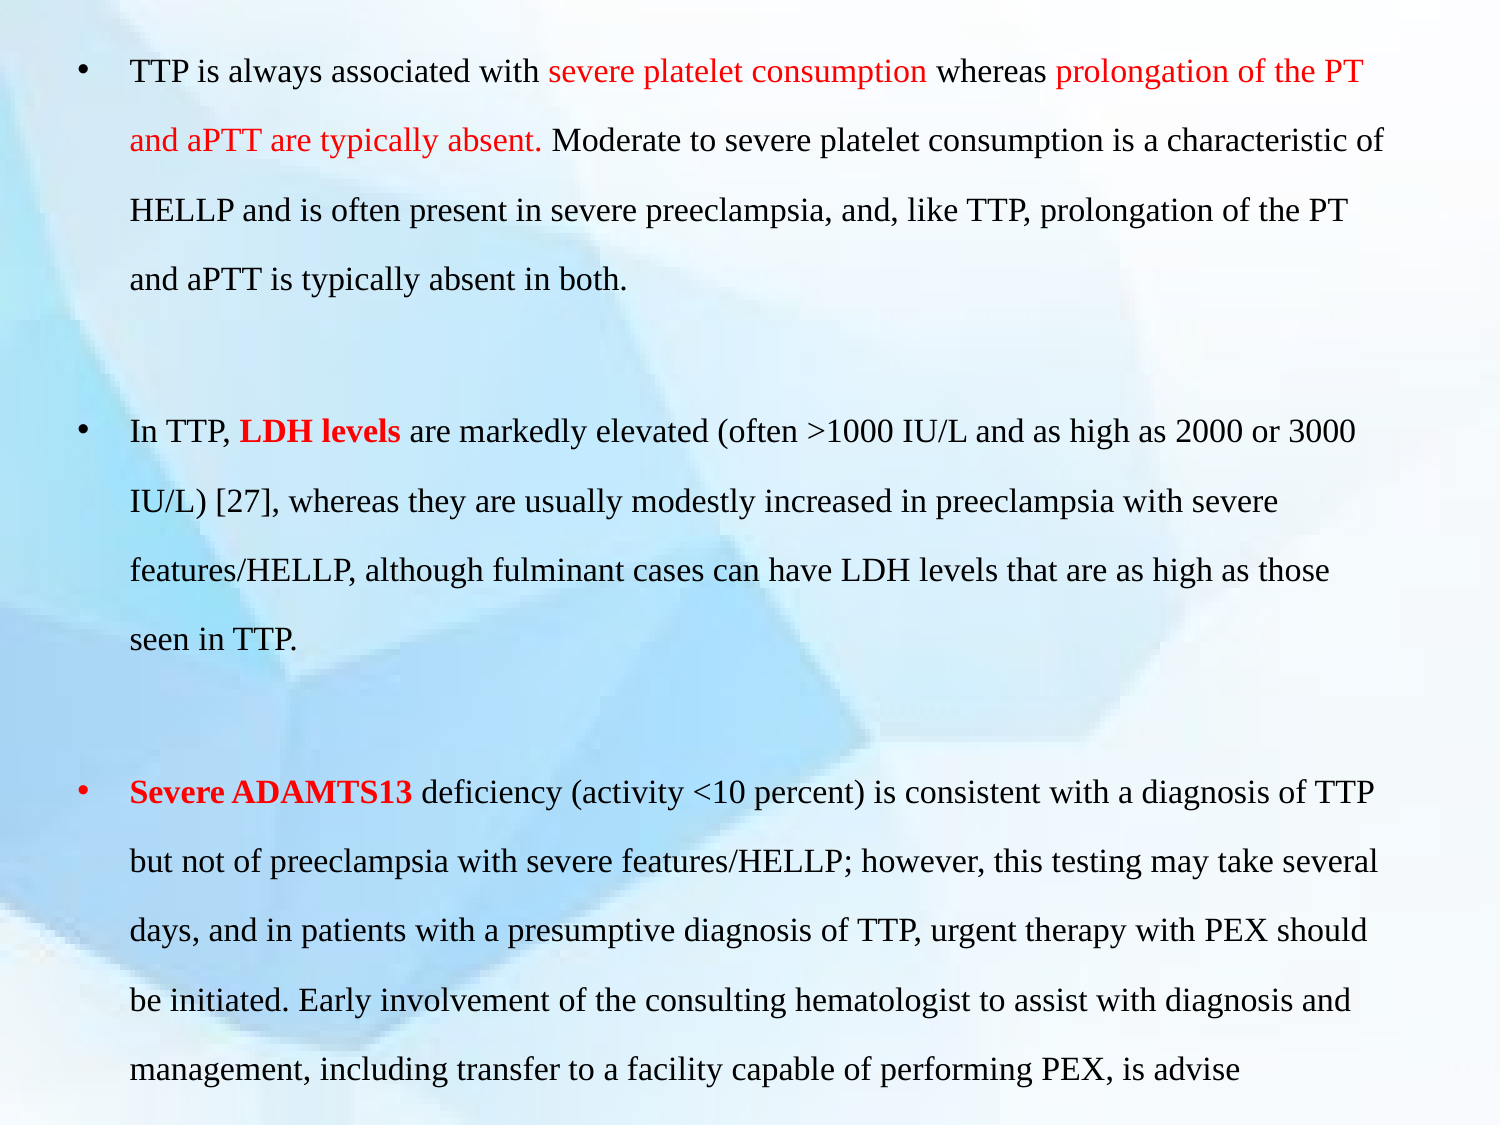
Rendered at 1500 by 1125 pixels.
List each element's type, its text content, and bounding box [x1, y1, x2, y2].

list TTP is always associated with severe platelet consumption whereas prolongation of the PT and aPTT are typically absent. Moderate to severe platelet consumption is a characteristic of HELLP and is often present in severe preeclampsia, and, like TTP, prolongation of the PT and aPTT is typically absent in both. In TTP, LDH levels are markedly elevated (often >1000 IU/L and as high as 2000 or 3000 IU/L) [27], whereas they are usually modestly increased in preeclampsia with severe features/HELLP, although fulminant cases can have LDH levels that are as high as those seen in TTP. Severe ADAMTS13 deficiency (activity <10 percent) is consistent with a diagnosis of TTP but not of preeclampsia with severe features/HELLP; however, this testing may take several days, and in patients with a presumptive diagnosis of TTP, urgent therapy with PEX should be initiated. Early involvement of the consulting hematologist to assist with diagnosis and management, including transfer to a facility capable of performing PEX, is advise [62, 12, 1413, 1125]
